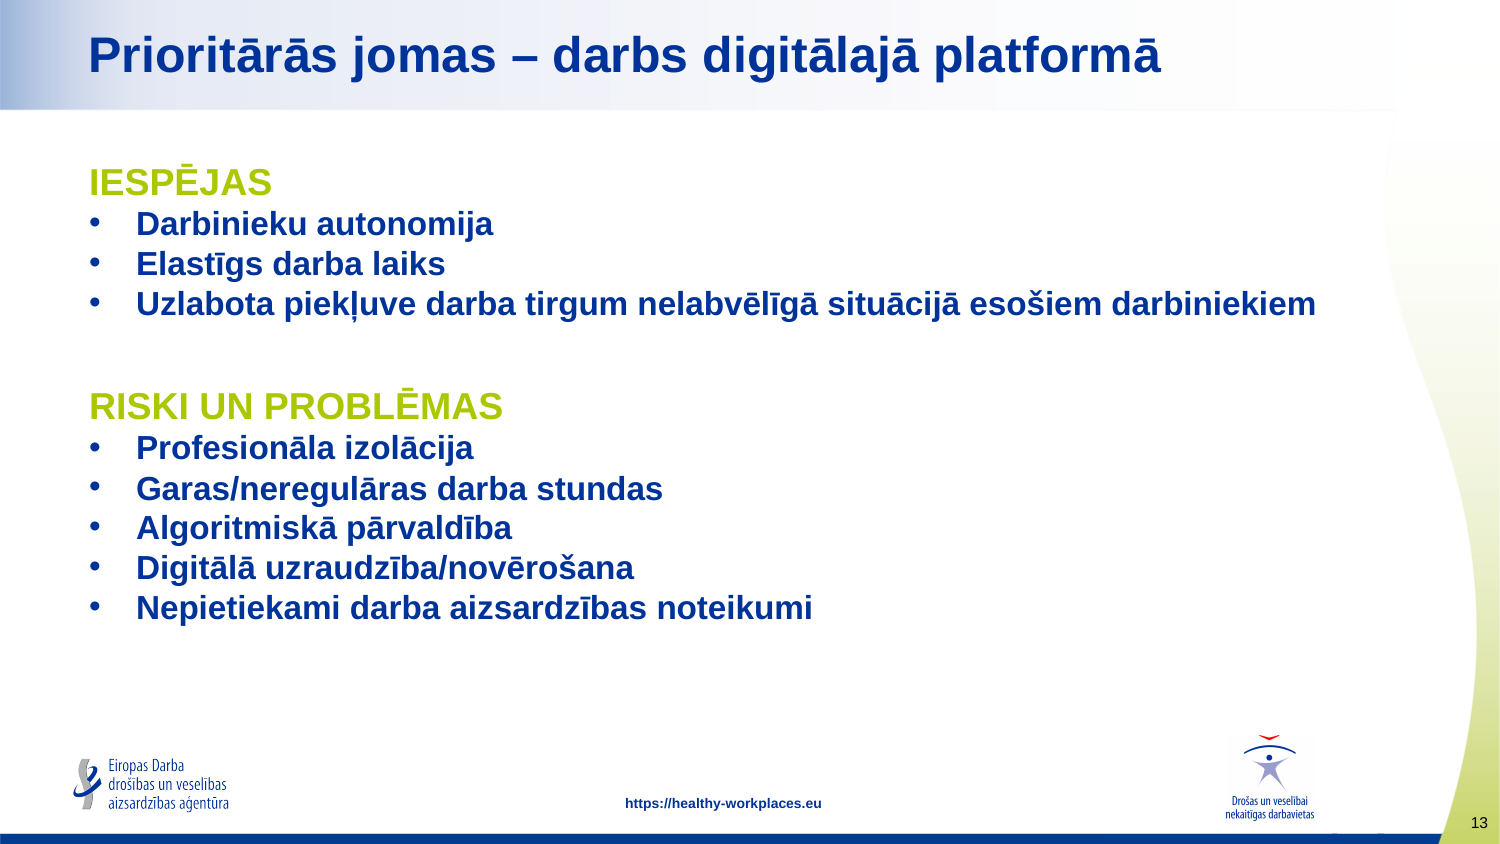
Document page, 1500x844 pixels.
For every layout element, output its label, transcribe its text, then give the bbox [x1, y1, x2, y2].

picture [0, 0, 1500, 844]
title Prioritārās jomas – darbs digitālajā platformā [73, 0, 1314, 131]
text_box IESPĒJAS Darbinieku autonomija Elastīgs darba laiks Uzlabota piekļuve darba tirgum nelabvēlīgā situācijā esošiem darbiniekiem RISKI UN PROBLĒMAS Profesionāla izolācija Garas/neregulāras darba stundas Algoritmiskā pārvaldība Digitālā uzraudzība/novērošana Nepietiekami darba aizsardzības noteikumi [74, 150, 1403, 634]
